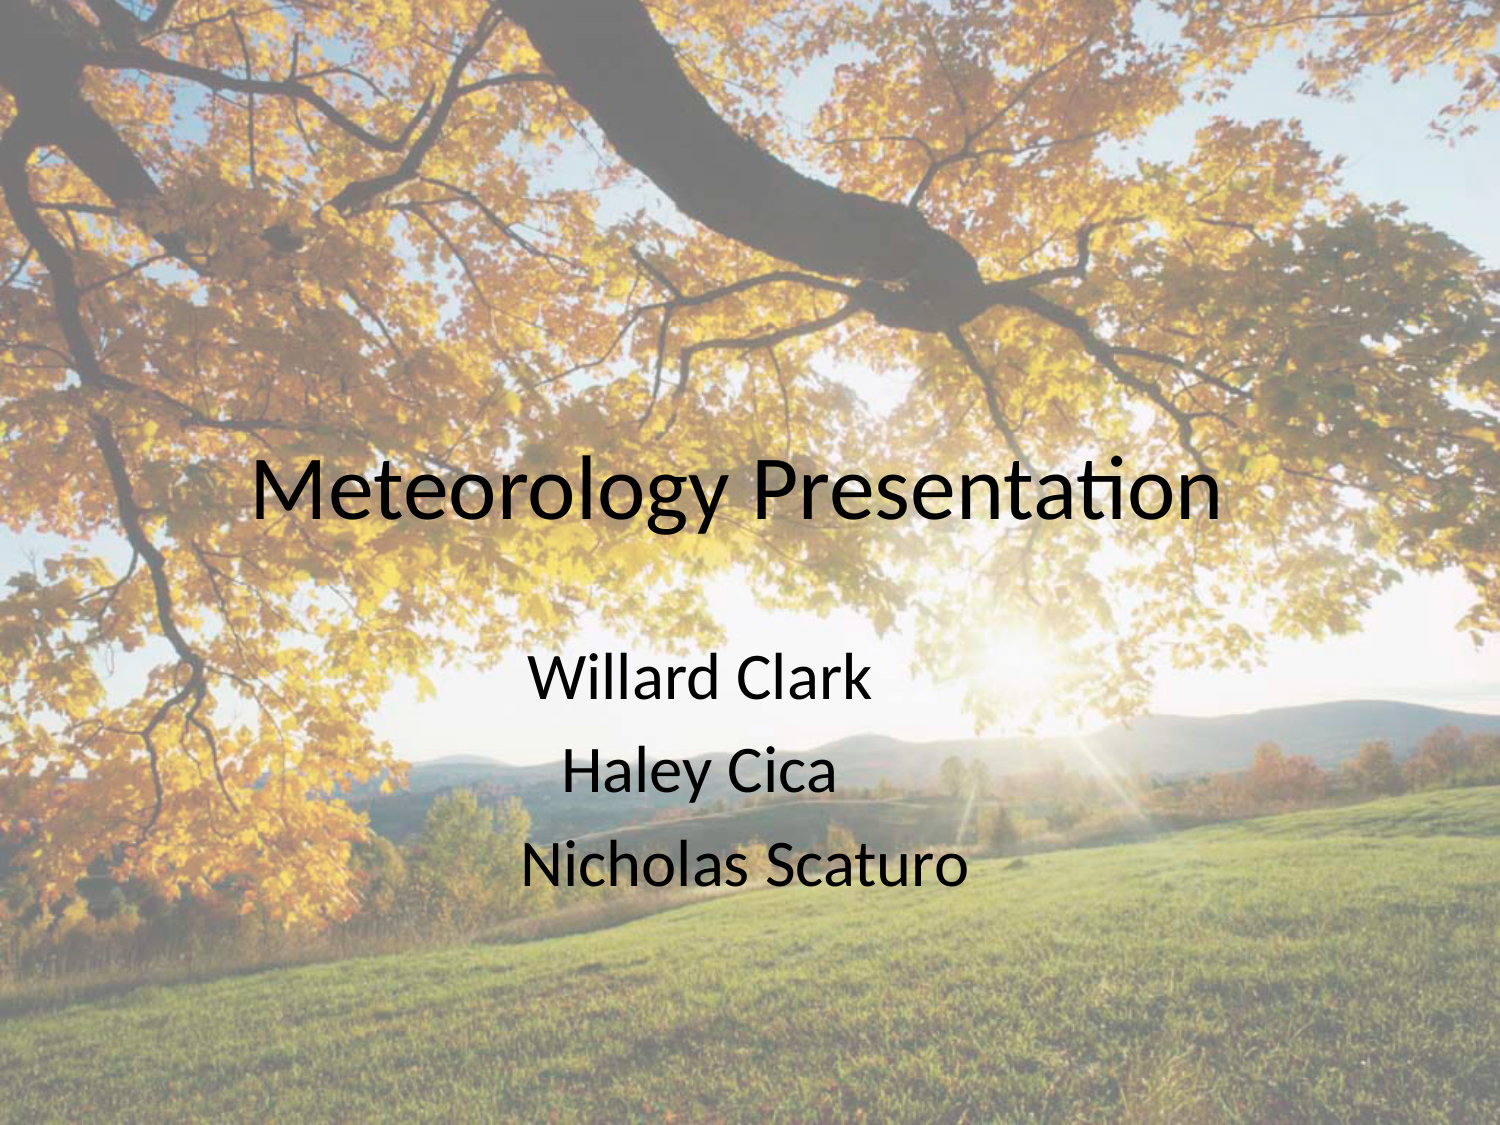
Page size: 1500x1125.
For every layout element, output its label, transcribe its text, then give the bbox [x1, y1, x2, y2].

title Meteorology Presentation [99, 362, 1375, 604]
subtitle Willard Clark Haley Cica Nicholas Scaturo [212, 624, 1263, 913]
